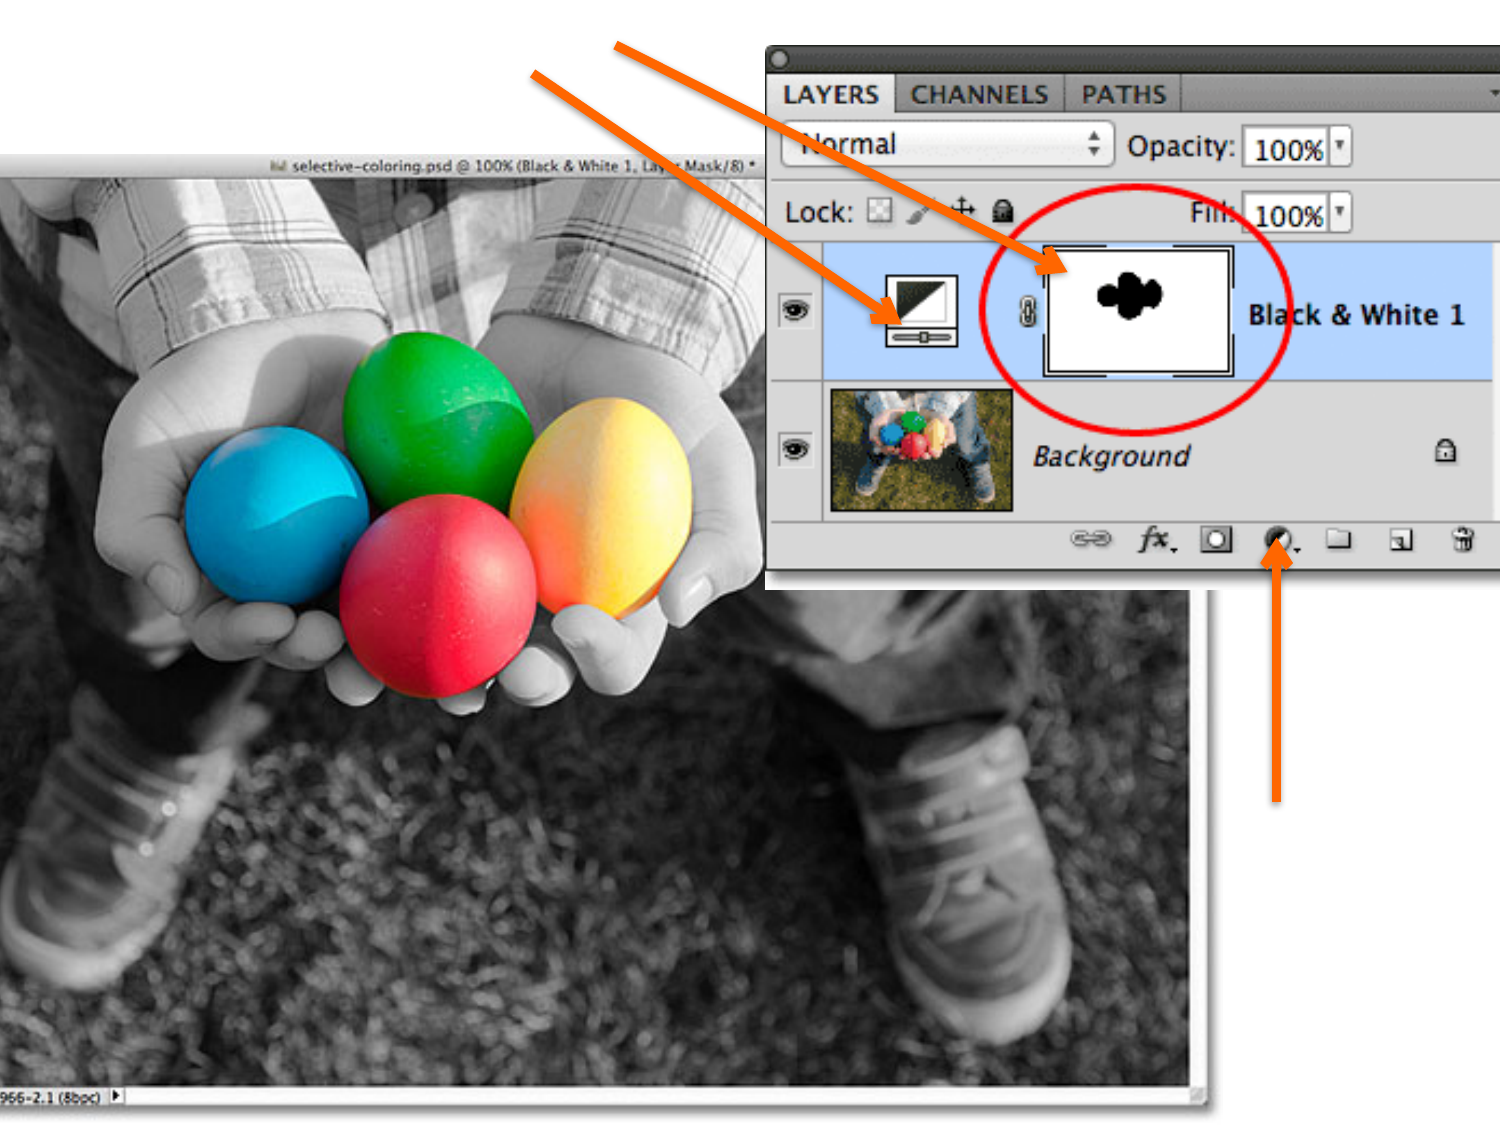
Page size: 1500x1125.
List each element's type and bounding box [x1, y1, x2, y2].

text_box [532, 73, 903, 325]
list [661, 44, 1500, 590]
picture [0, 154, 1223, 1125]
text_box [615, 44, 1068, 273]
